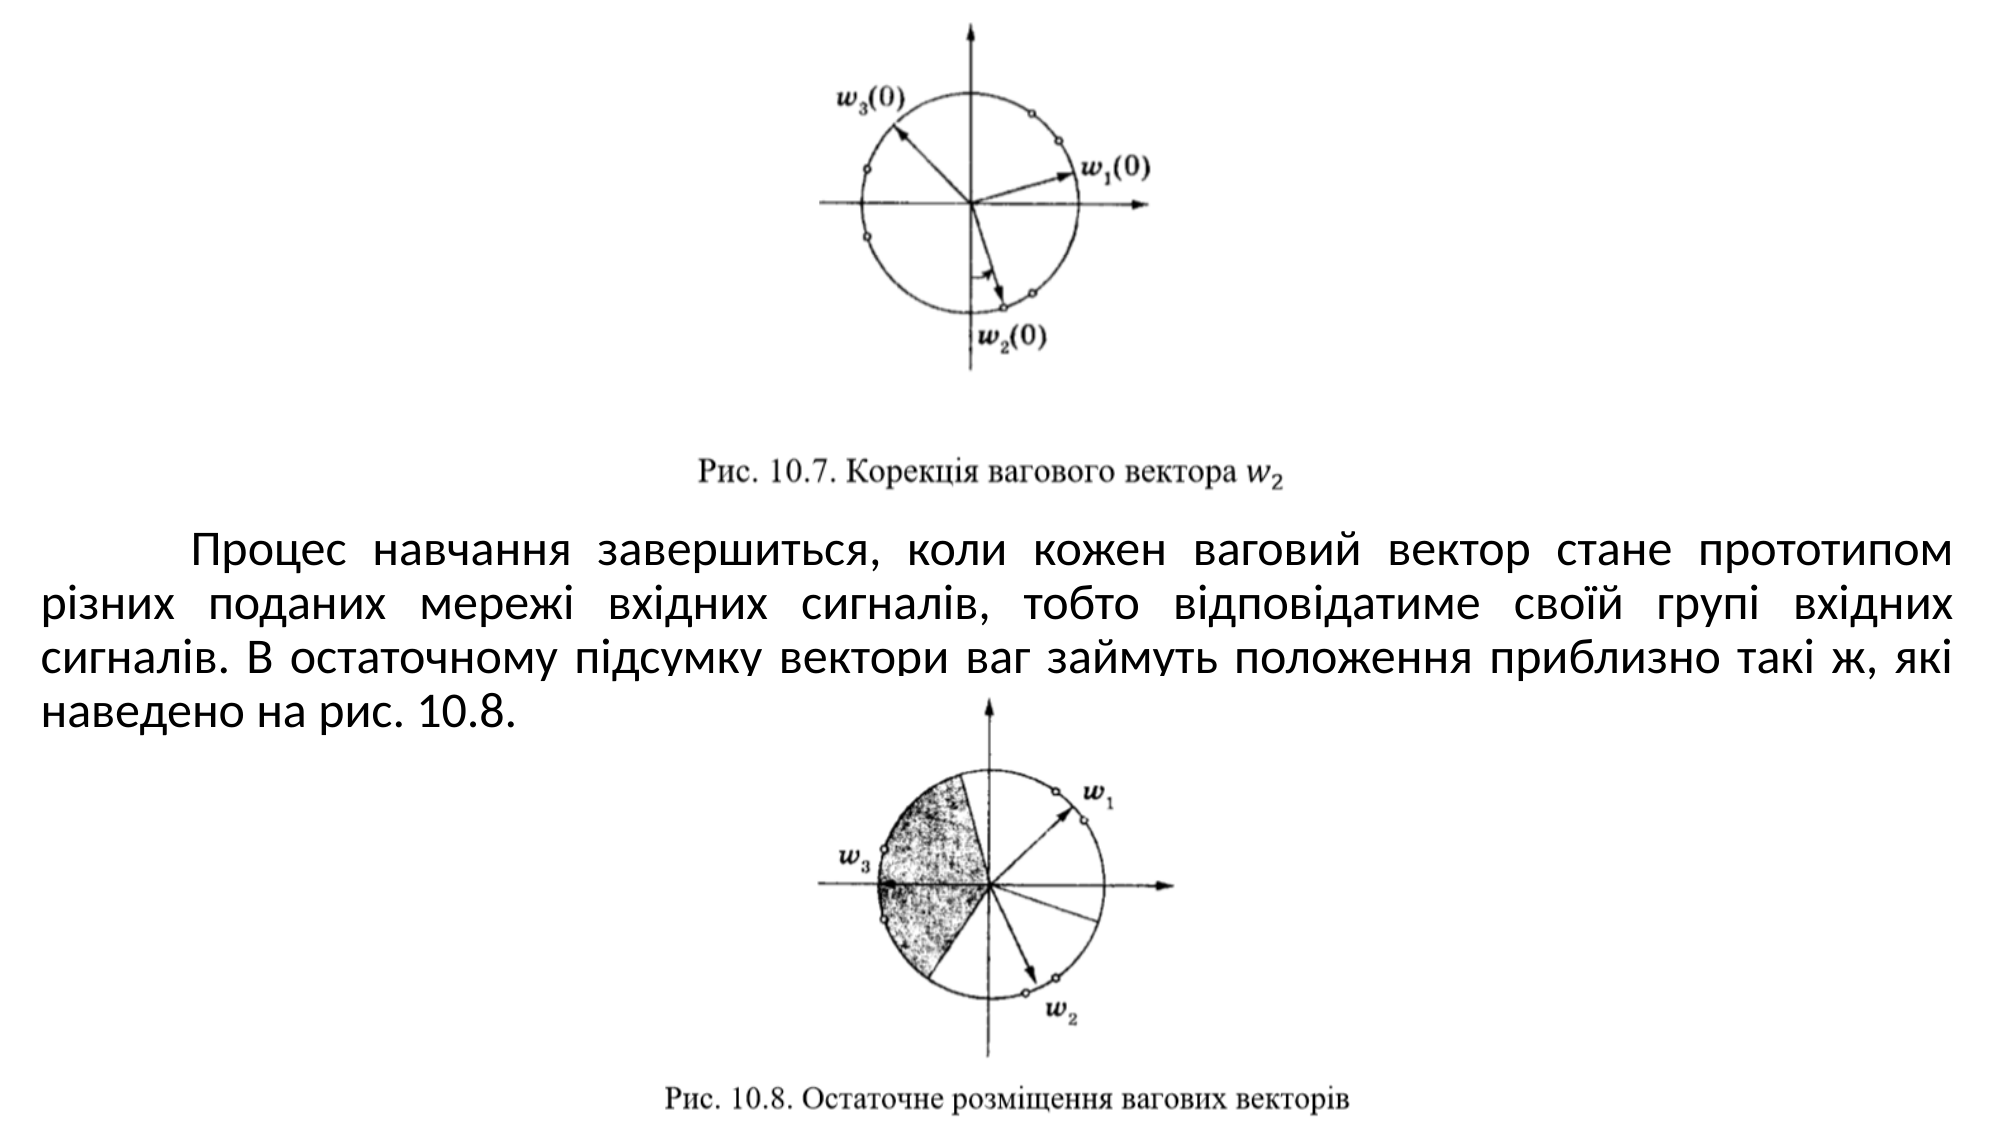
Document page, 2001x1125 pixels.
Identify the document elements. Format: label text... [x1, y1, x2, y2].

picture [649, 676, 1352, 1120]
list Процес навчання завершиться, коли кожен ваговий вектор стане прототипом різних поданих мережі вхідних сигналів, тобто відповідатиме своїй групі вхідних сигналів. В остаточному підсумку вектори ваг займуть положення приблизно такі ж, які наведено на рис. 10.8. [25, 60, 1970, 1084]
picture [684, 17, 1290, 496]
